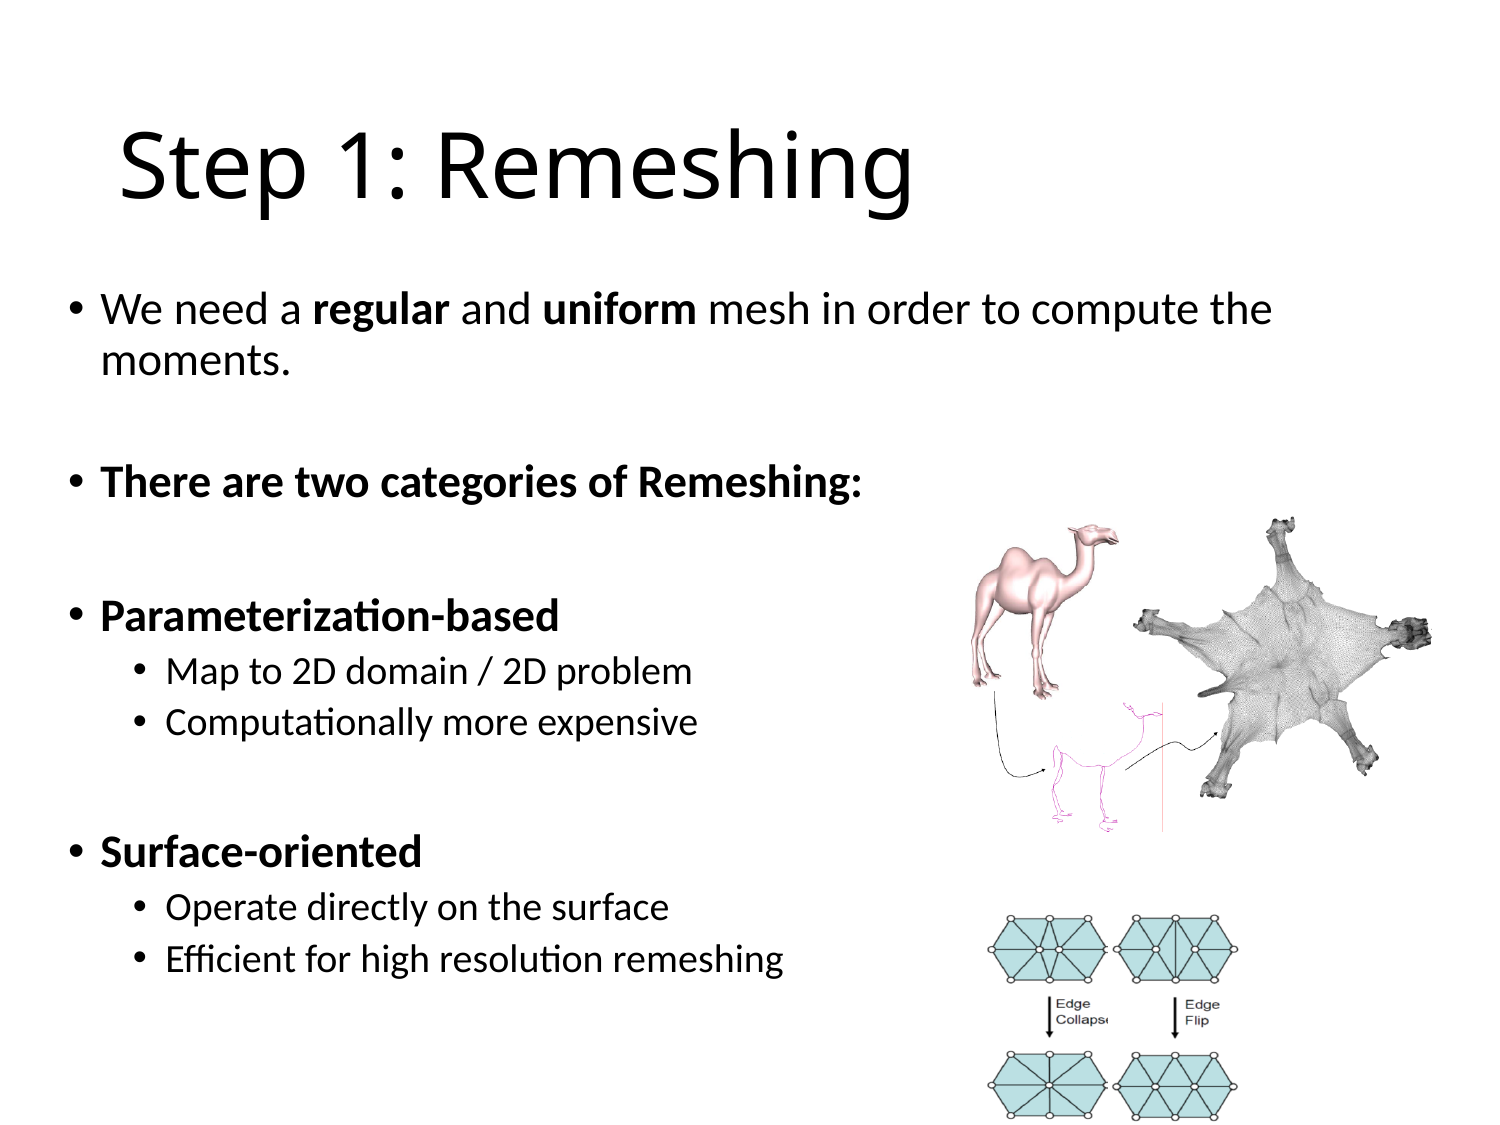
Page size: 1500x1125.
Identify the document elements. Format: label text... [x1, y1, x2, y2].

picture [942, 513, 1435, 834]
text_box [983, 911, 1243, 1125]
title Step 1: Remeshing [103, 59, 1397, 278]
list We need a regular and uniform mesh in order to compute the moments. There are two categories of Remeshing: Parameterization-based Map to 2D domain / 2D problem Computationally more expensive Surface-oriented Operate directly on the surface Efficient for high resolution remeshing [53, 277, 1347, 992]
